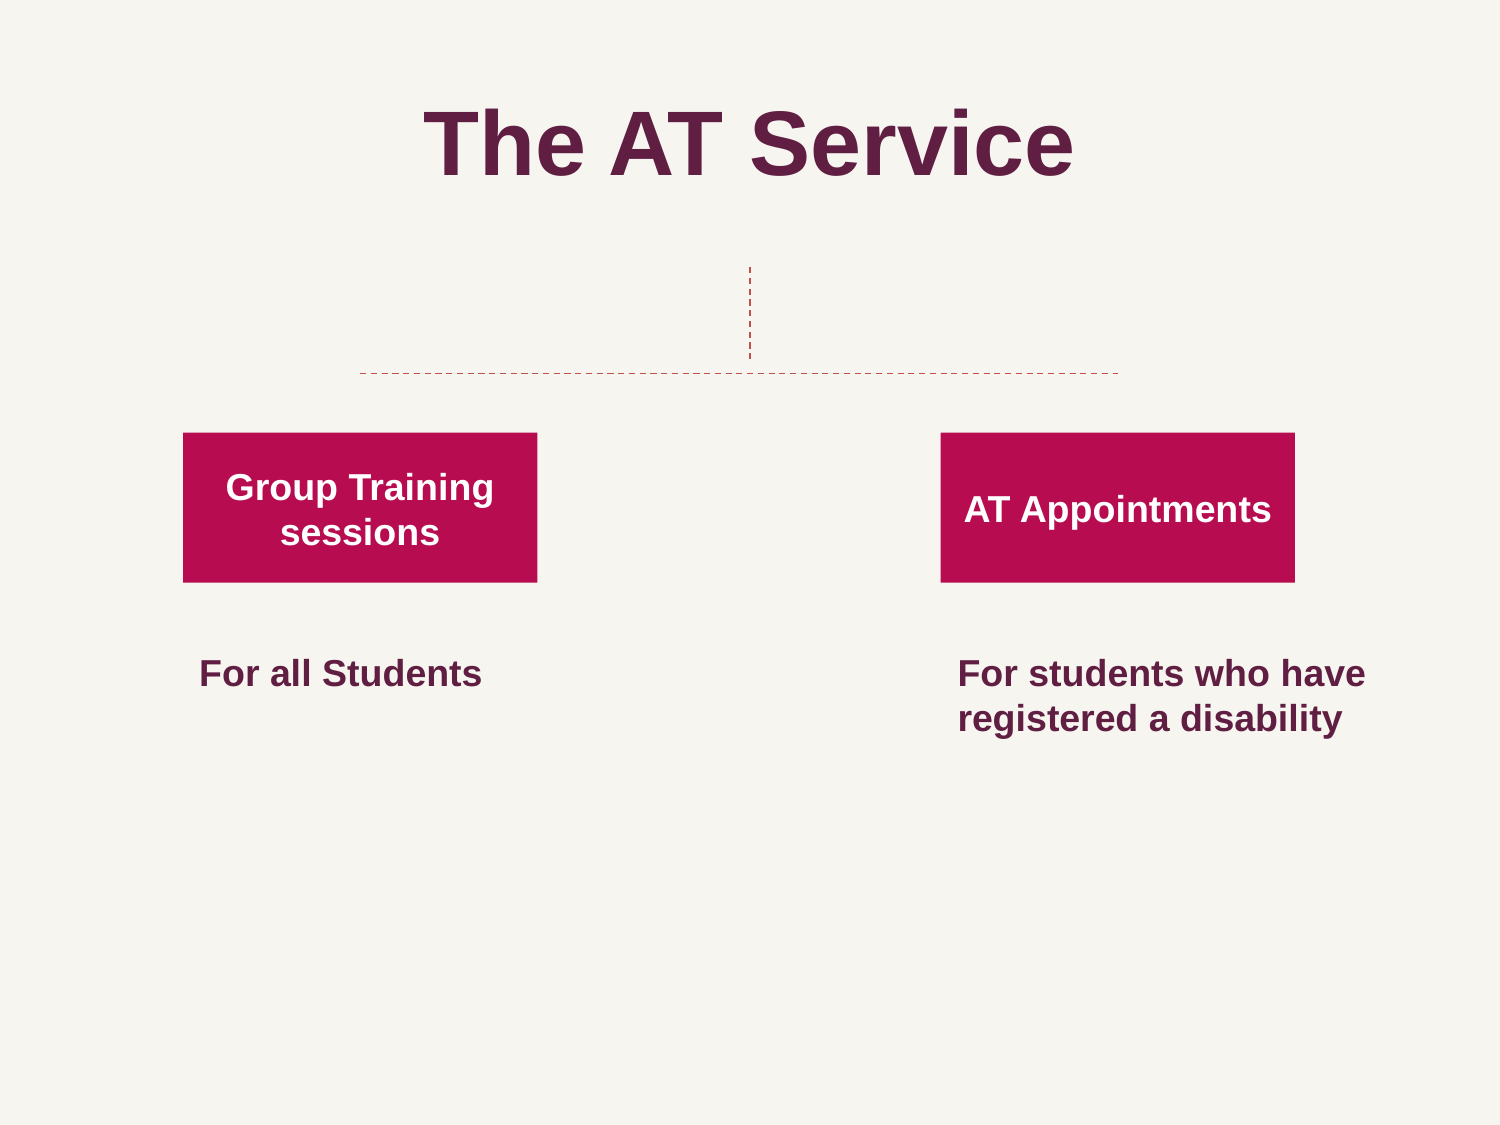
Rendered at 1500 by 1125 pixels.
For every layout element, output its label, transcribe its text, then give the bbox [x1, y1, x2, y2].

title The AT Service [75, 45, 1425, 233]
text_box For all Students [184, 641, 509, 702]
text_box Group Training sessions [181, 430, 539, 585]
text_box AT Appointments [938, 430, 1297, 585]
text_box For students who have registered a disability [942, 641, 1392, 747]
